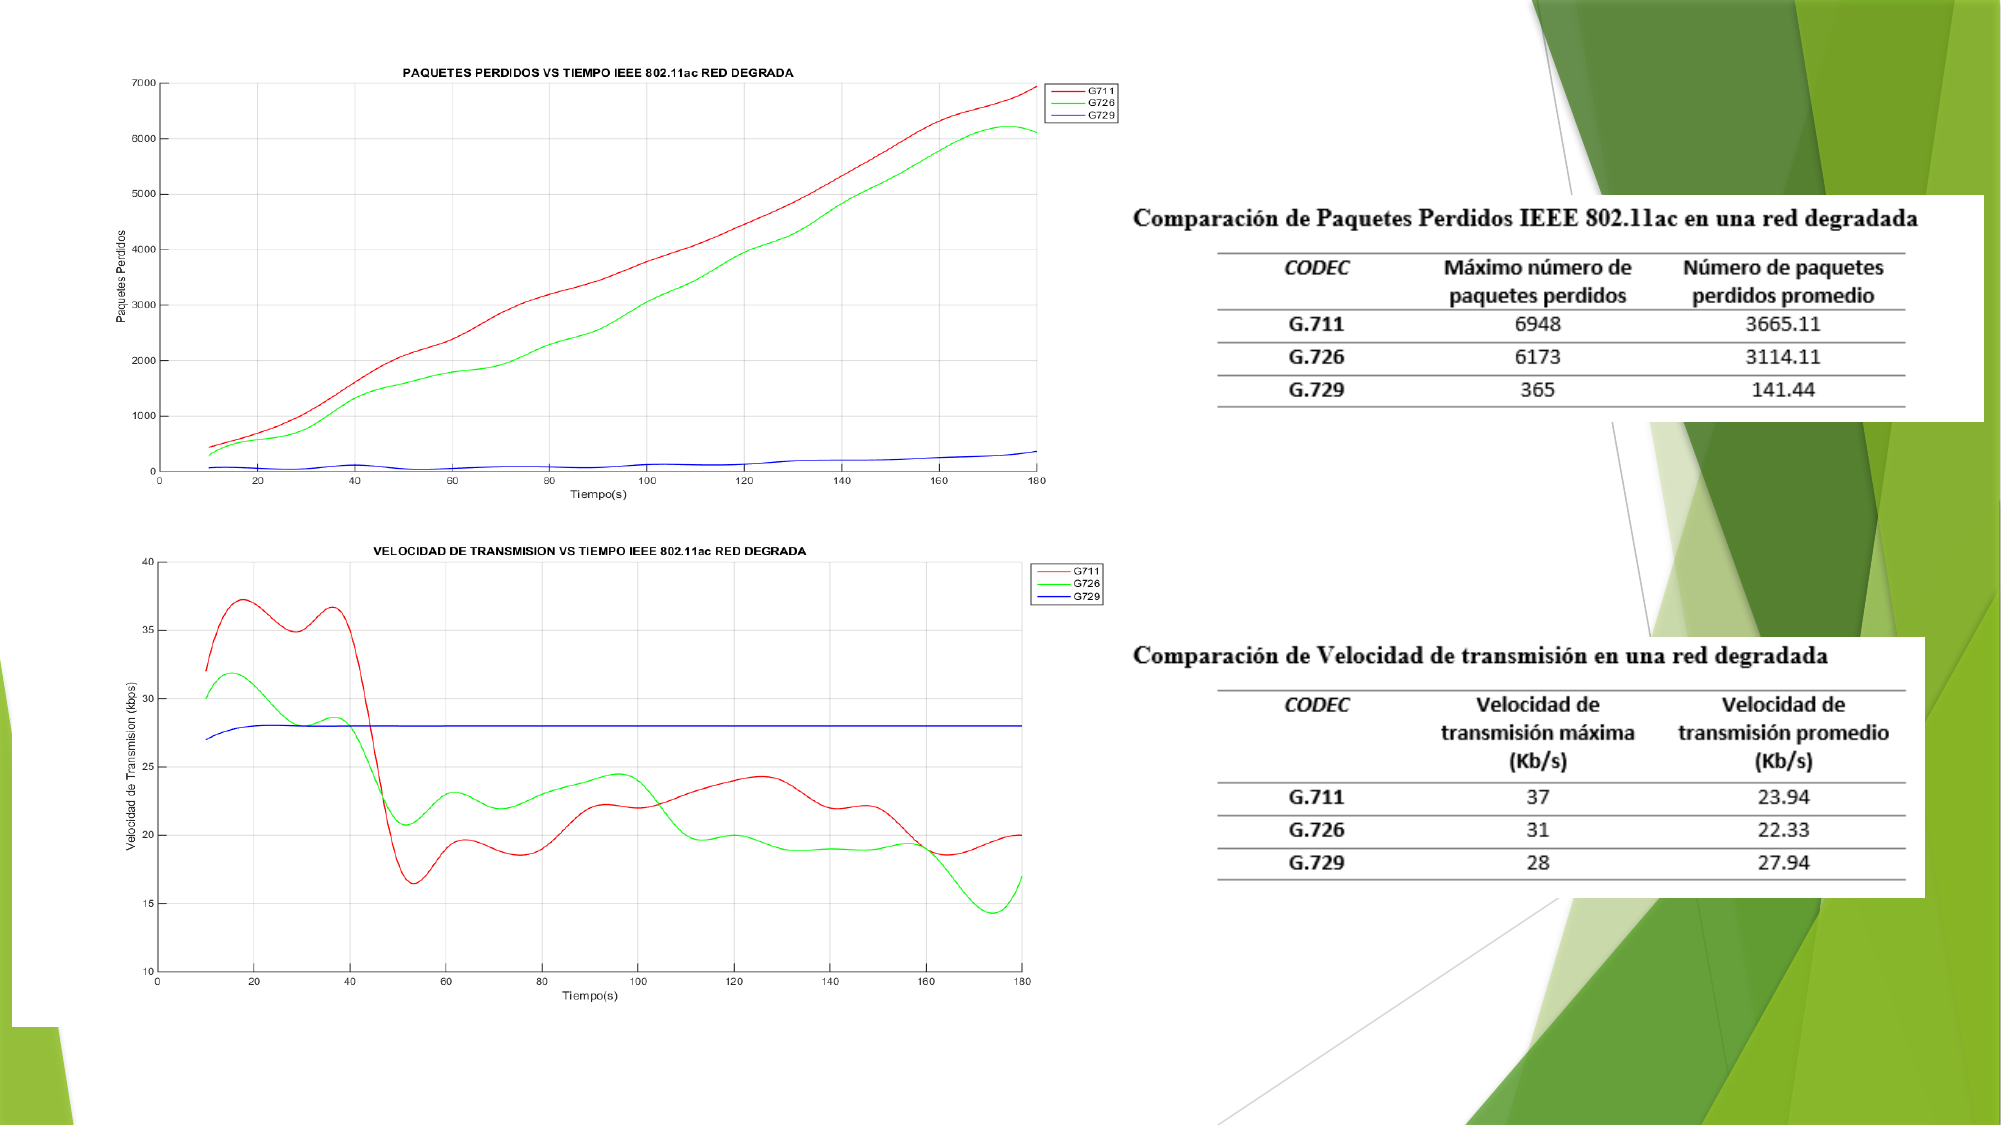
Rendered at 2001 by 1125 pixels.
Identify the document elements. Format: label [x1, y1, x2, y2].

picture [11, 47, 1985, 1028]
